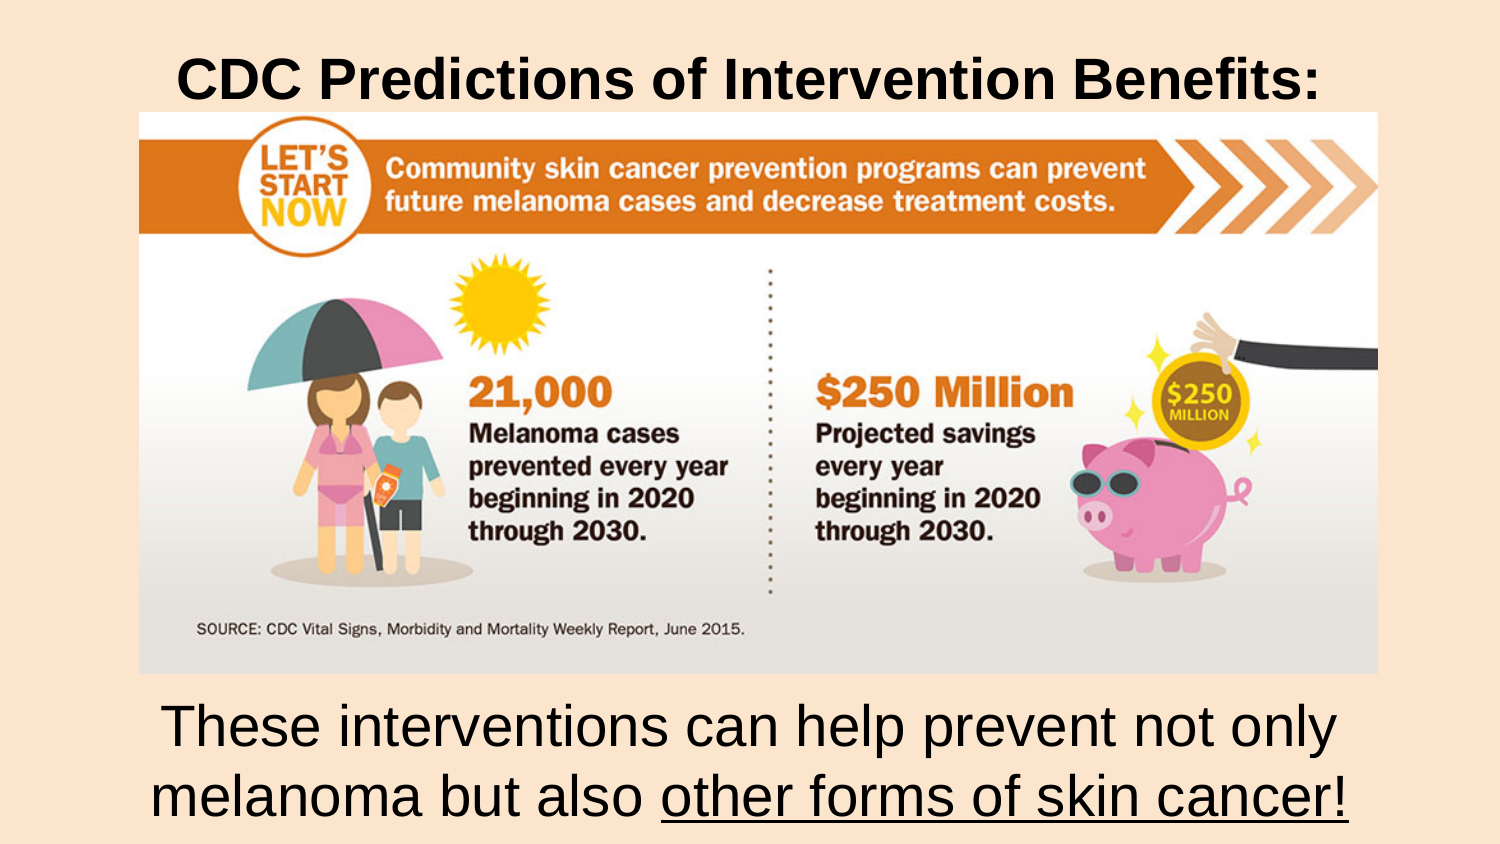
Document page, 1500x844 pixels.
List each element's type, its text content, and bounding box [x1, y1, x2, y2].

text_box These interventions can help prevent not only melanoma but also other forms of skin cancer! [46, 673, 1454, 844]
picture [139, 112, 1378, 674]
title CDC Predictions of Intervention Benefits: [51, 26, 1449, 167]
